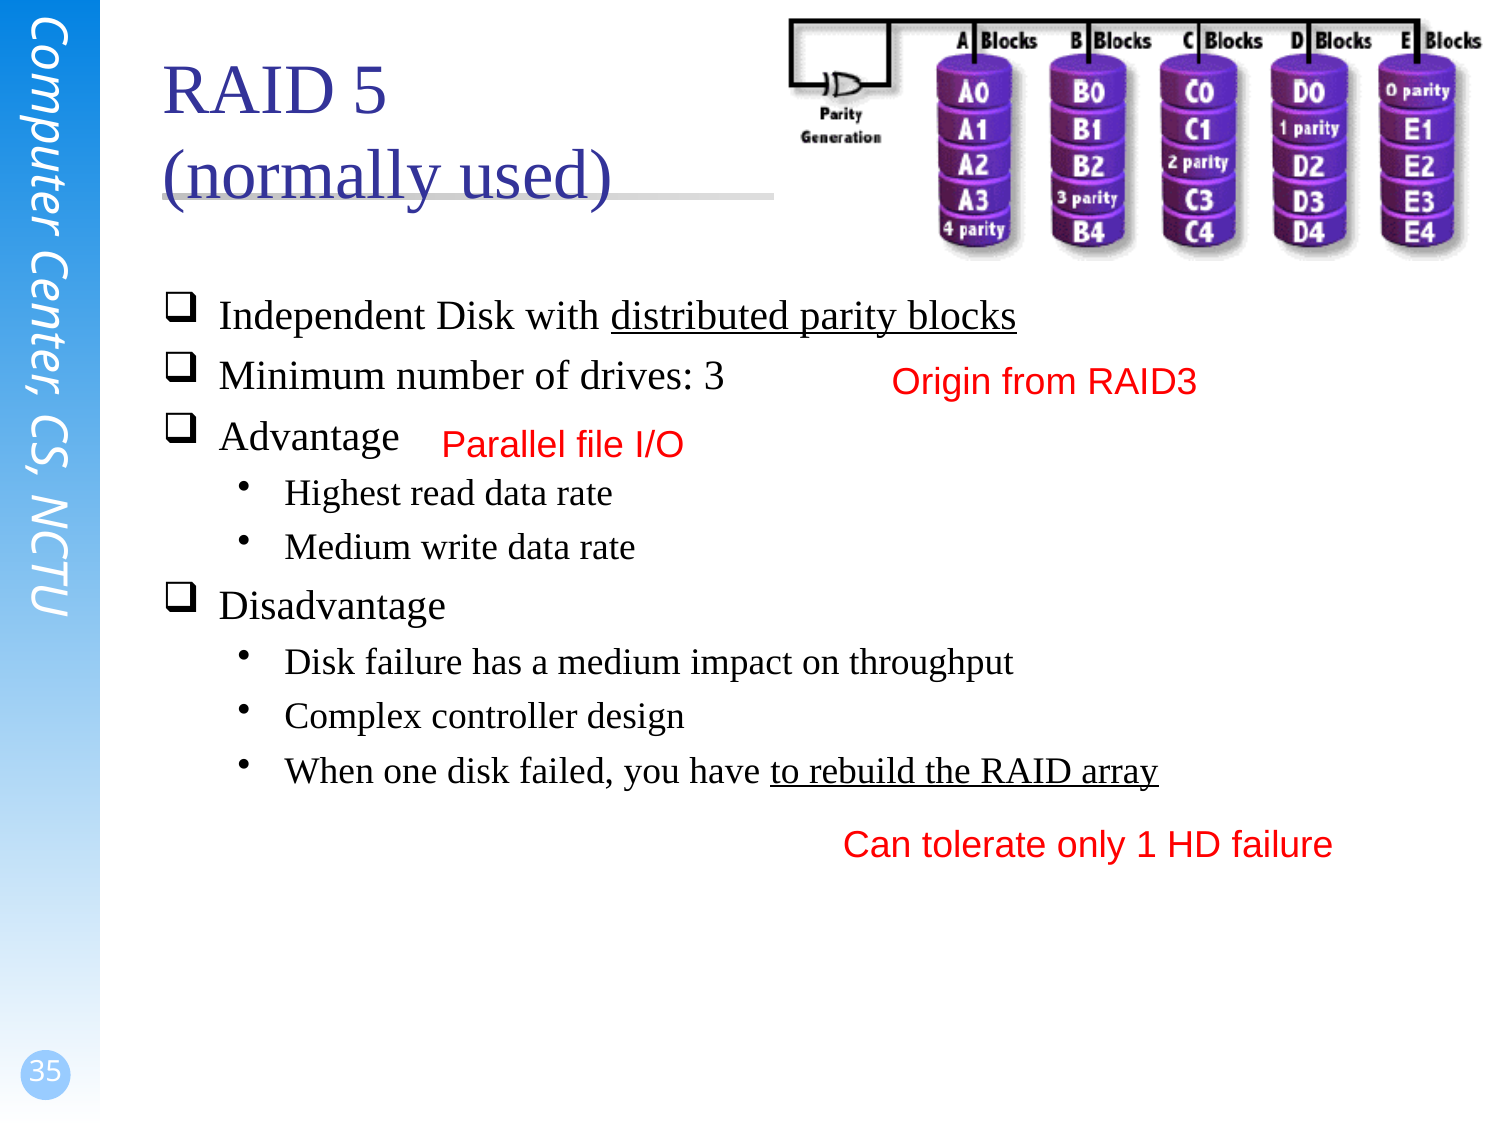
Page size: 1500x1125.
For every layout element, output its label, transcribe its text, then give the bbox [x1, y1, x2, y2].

title RAID 5 (normally used) [162, 42, 769, 231]
text_box Parallel file I/O [426, 412, 700, 473]
picture [774, 12, 1488, 261]
list Independent Disk with distributed parity blocks Minimum number of drives: 3 Advantage Highest read data rate Medium write data rate Disadvantage Disk failure has a medium impact on throughput Complex controller design When one disk failed, you have to rebuild the RAID array [162, 287, 1325, 1013]
text_box Can tolerate only 1 HD failure [828, 812, 1349, 873]
text_box Origin from RAID3 [876, 349, 1213, 410]
